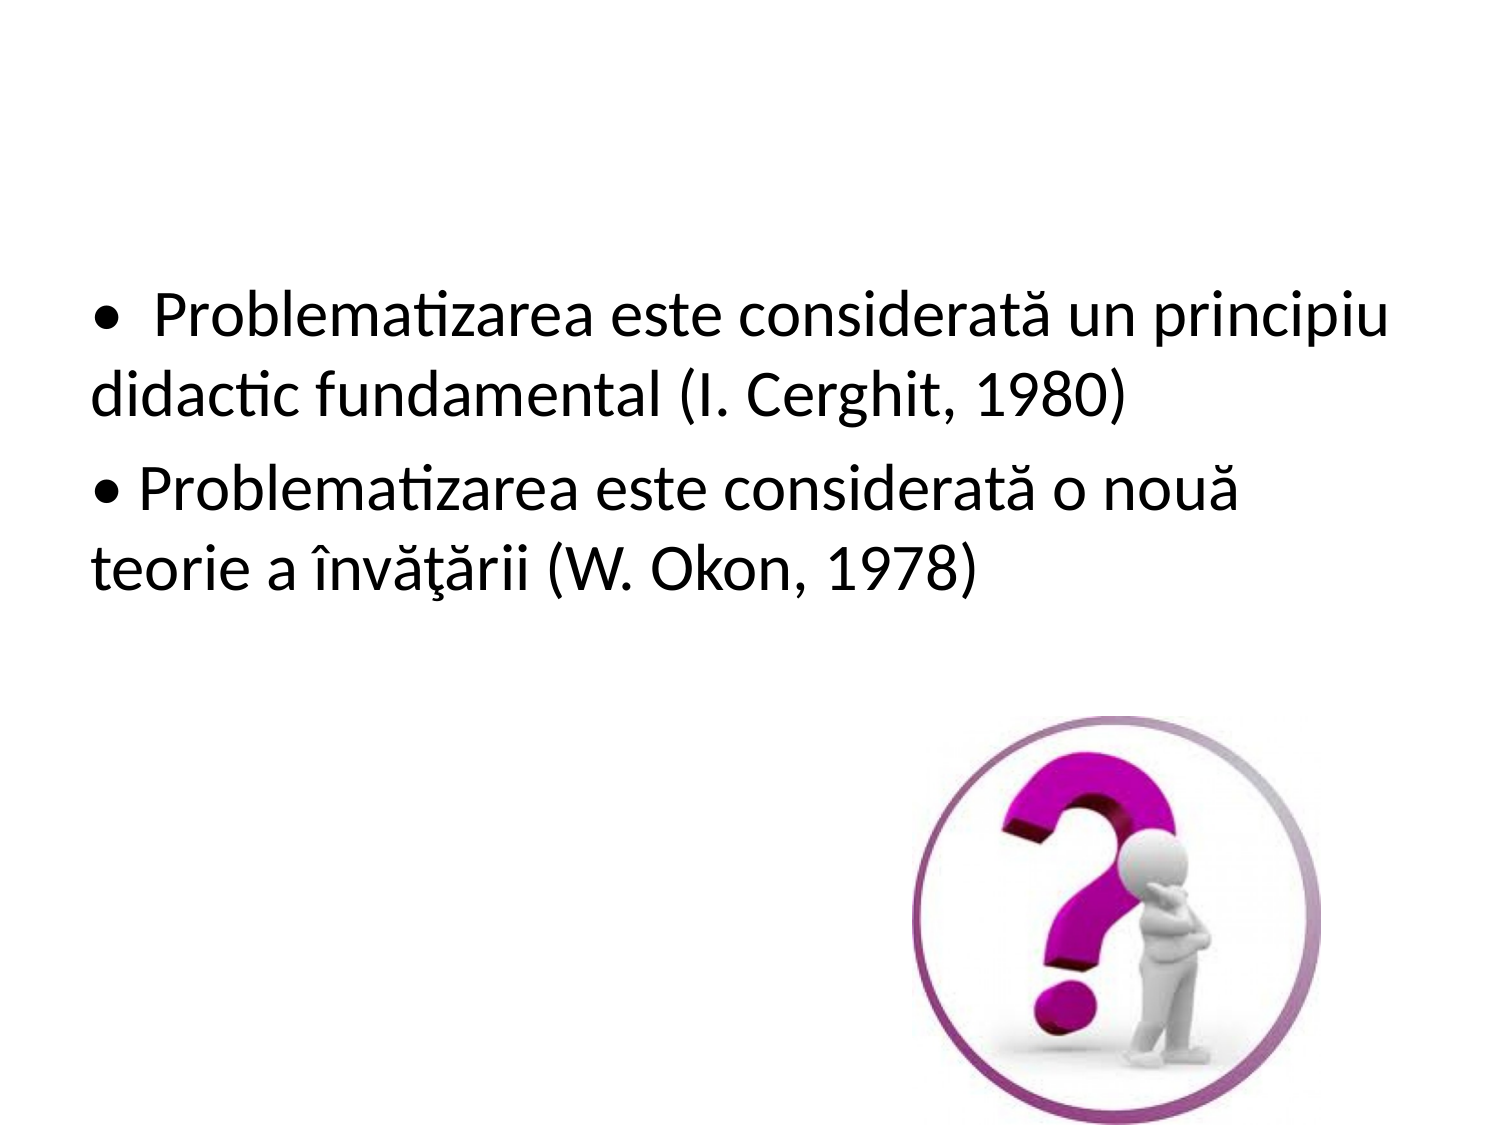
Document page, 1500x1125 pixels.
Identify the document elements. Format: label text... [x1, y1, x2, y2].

list • Problematizarea este considerată un principiu didactic fundamental (I. Cerghit, 1980) • Problematizarea este considerată o nouă teorie a învăţării (W. Okon, 1978) [75, 262, 1425, 1005]
picture [912, 716, 1321, 1125]
